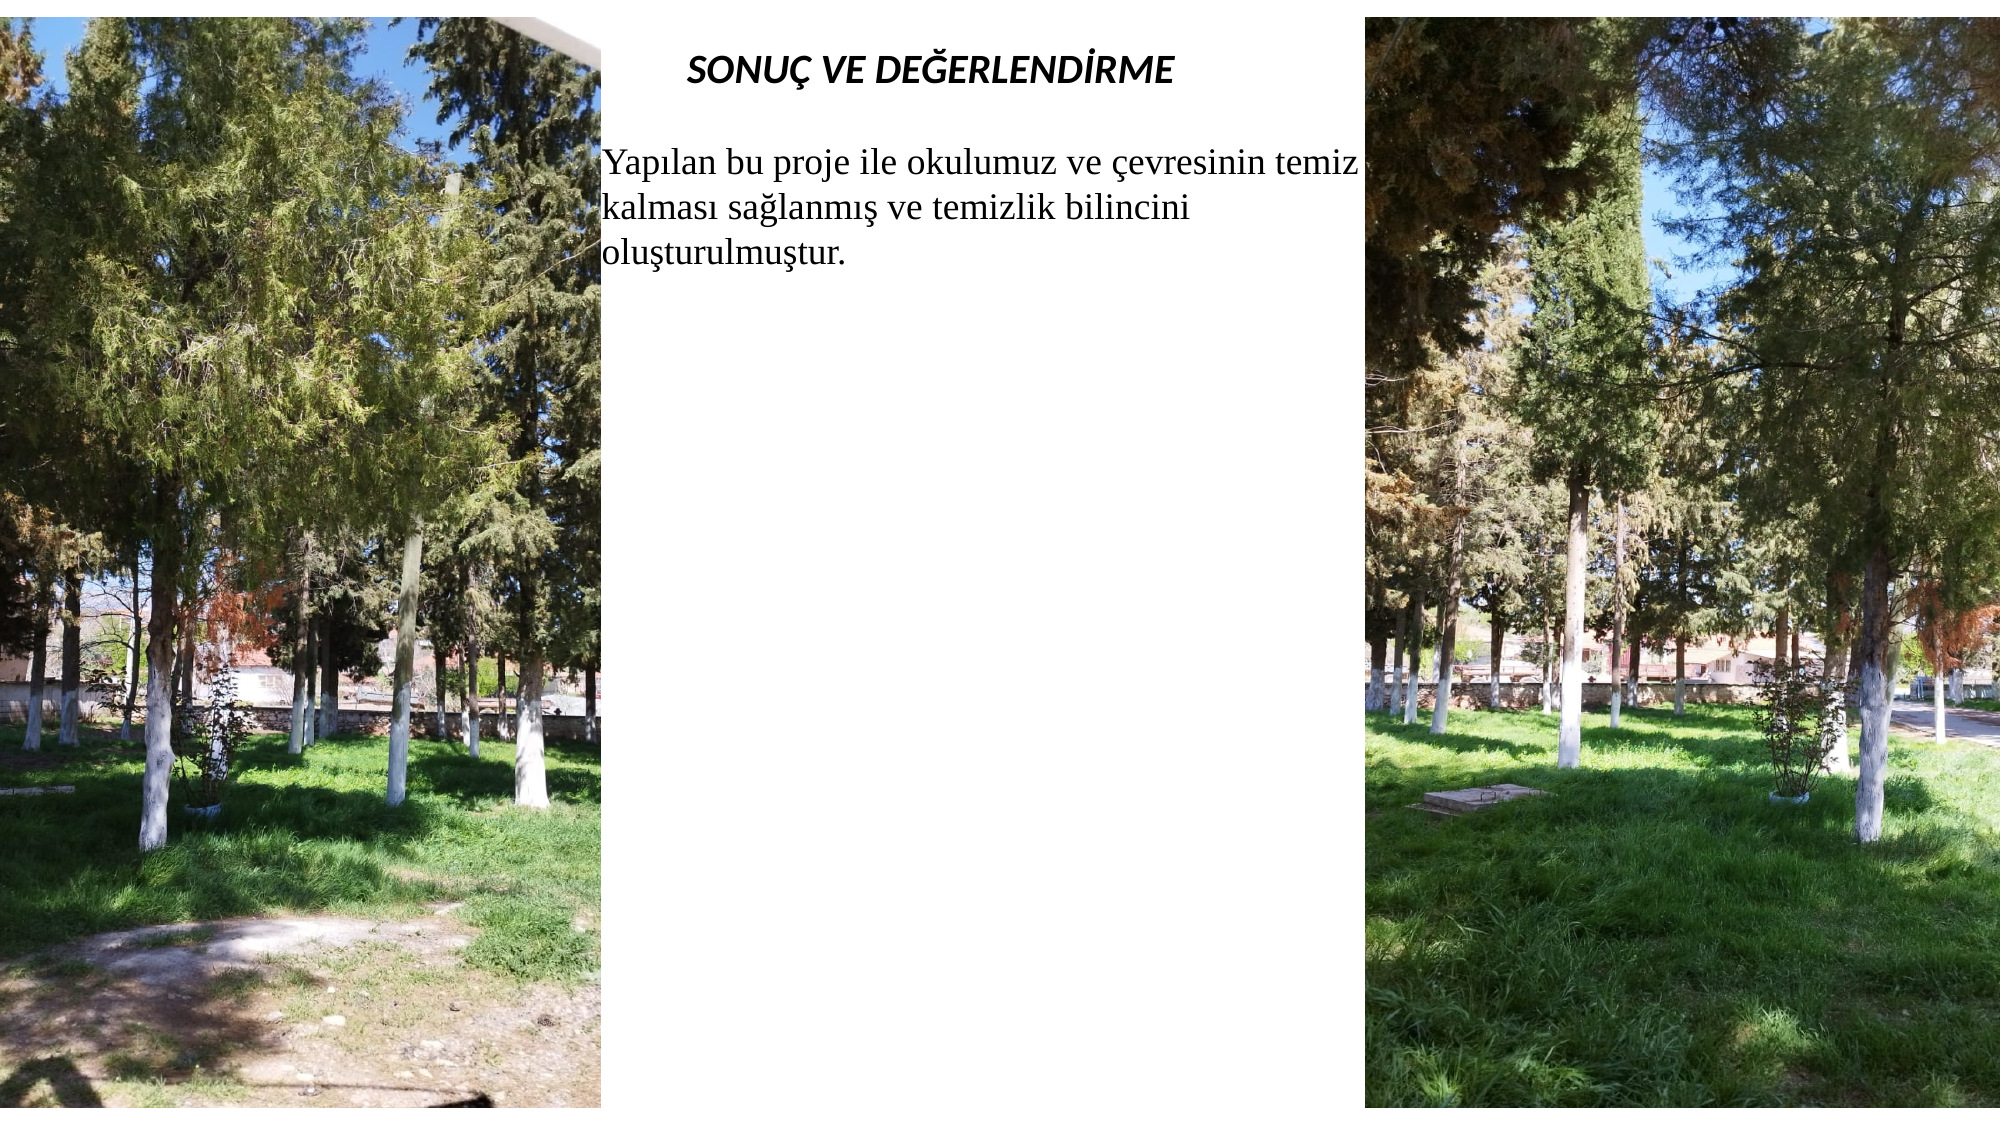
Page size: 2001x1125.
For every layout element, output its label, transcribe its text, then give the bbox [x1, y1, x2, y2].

picture [1365, 17, 2000, 1108]
picture [0, 17, 601, 1108]
text_box SONUÇ VE DEĞERLENDİRME Yapılan bu proje ile okulumuz ve çevresinin temiz kalması sağlanmış ve temizlik bilincini oluşturulmuştur. [601, 34, 1365, 280]
